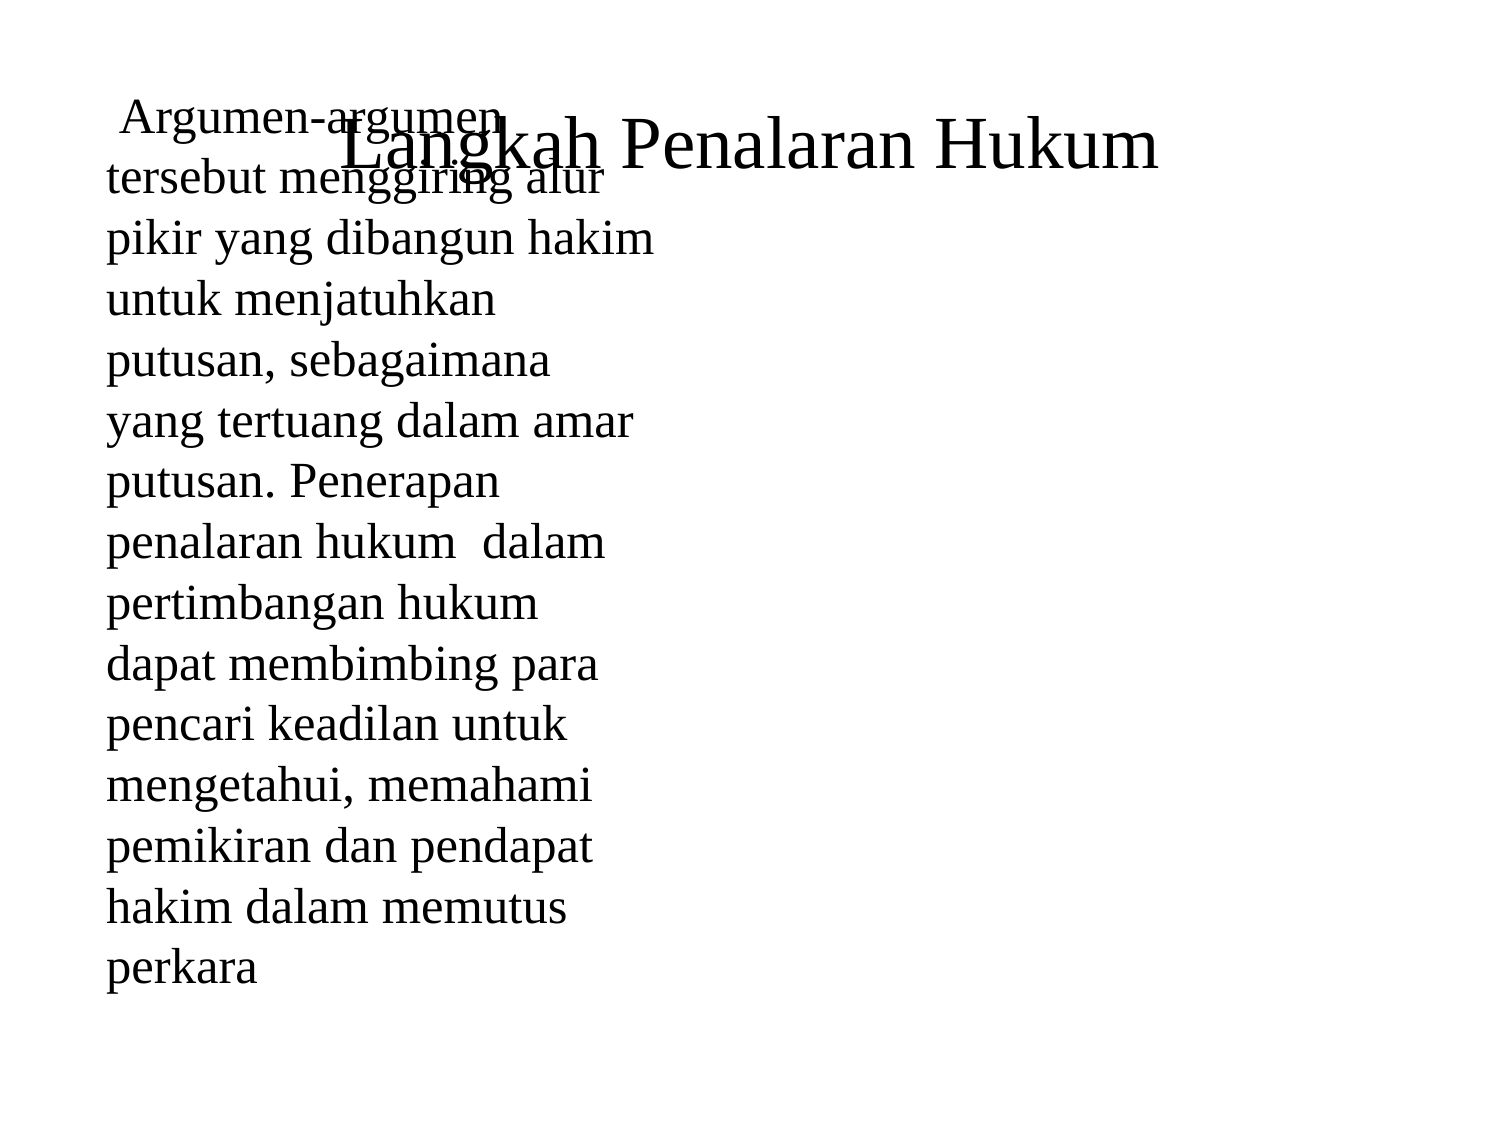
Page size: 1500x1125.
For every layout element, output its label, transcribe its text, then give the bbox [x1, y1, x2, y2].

title Langkah Penalaran Hukum [75, 45, 1425, 233]
list Argumen-argumen tersebut menggiring alur pikir yang dibangun hakim untuk menjatuhkan putusan, sebagaimana yang tertuang dalam amar putusan. Penerapan penalaran hukum dalam pertimbangan hukum dapat membimbing para pencari keadilan untuk mengetahui, memahami pemikiran dan pendapat hakim dalam memutus perkara [75, 233, 675, 1013]
